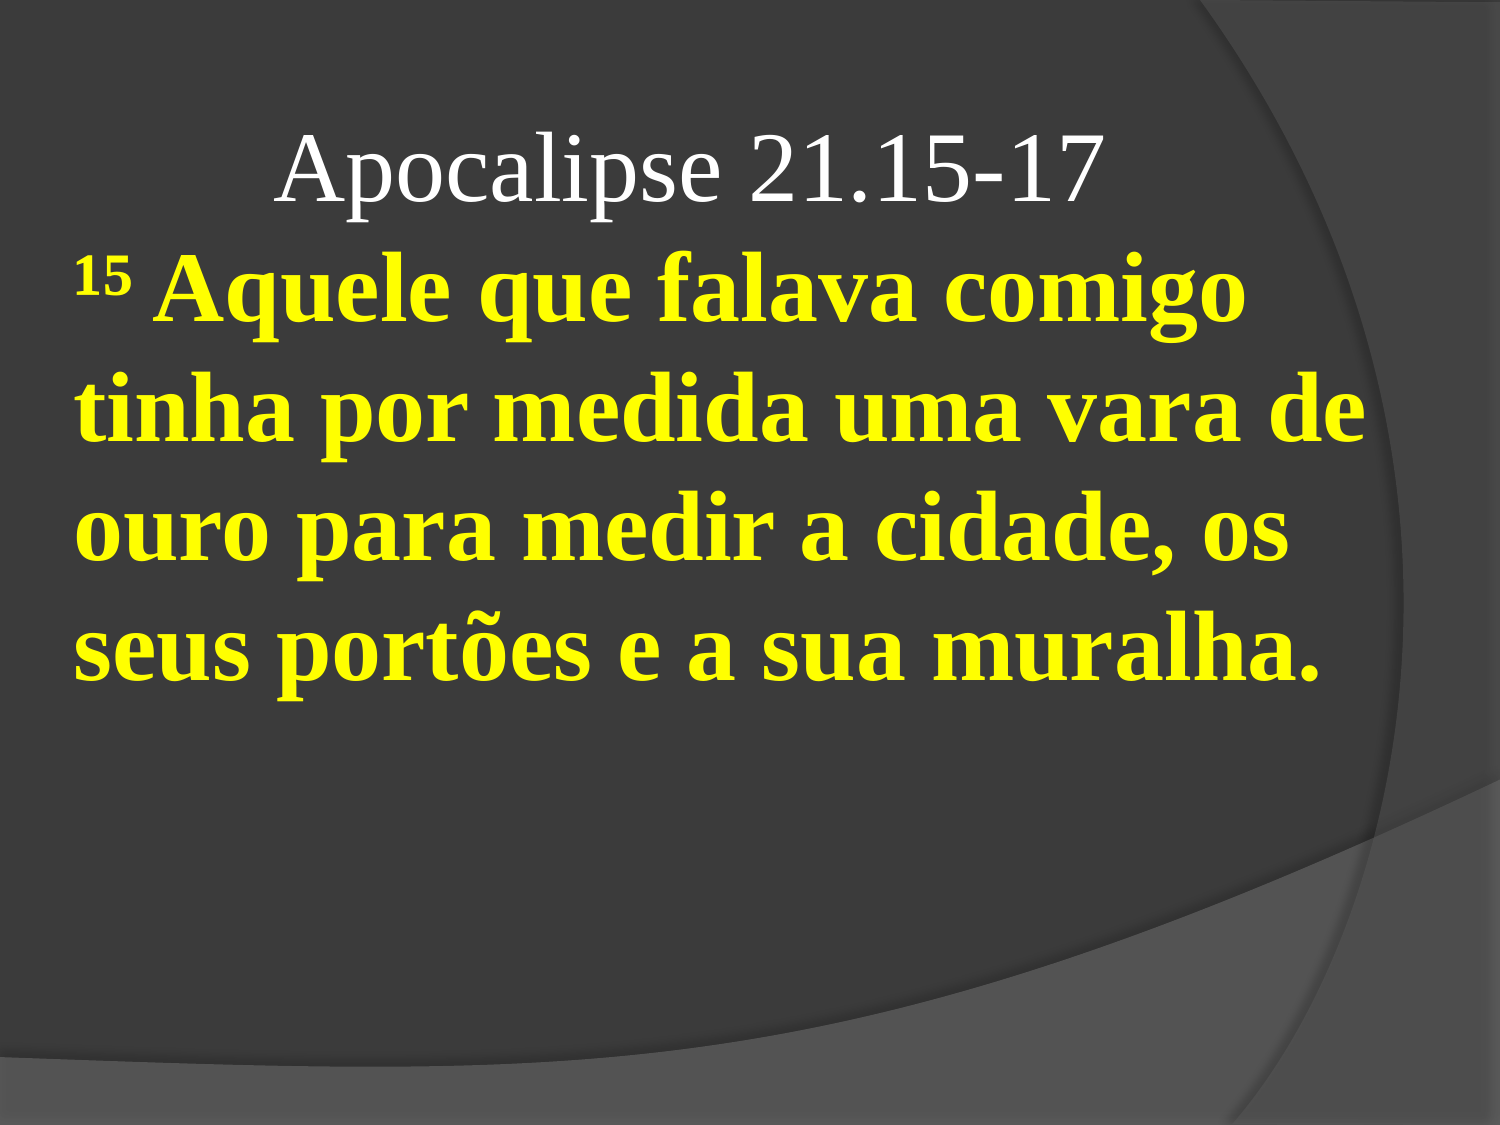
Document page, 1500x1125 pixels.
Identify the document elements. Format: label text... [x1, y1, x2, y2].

text_box Apocalipse 21.15-17 ¹⁵ Aquele que falava comigo tinha por medida uma vara de ouro para medir a cidade, os seus portões e a sua muralha. [58, 93, 1430, 709]
